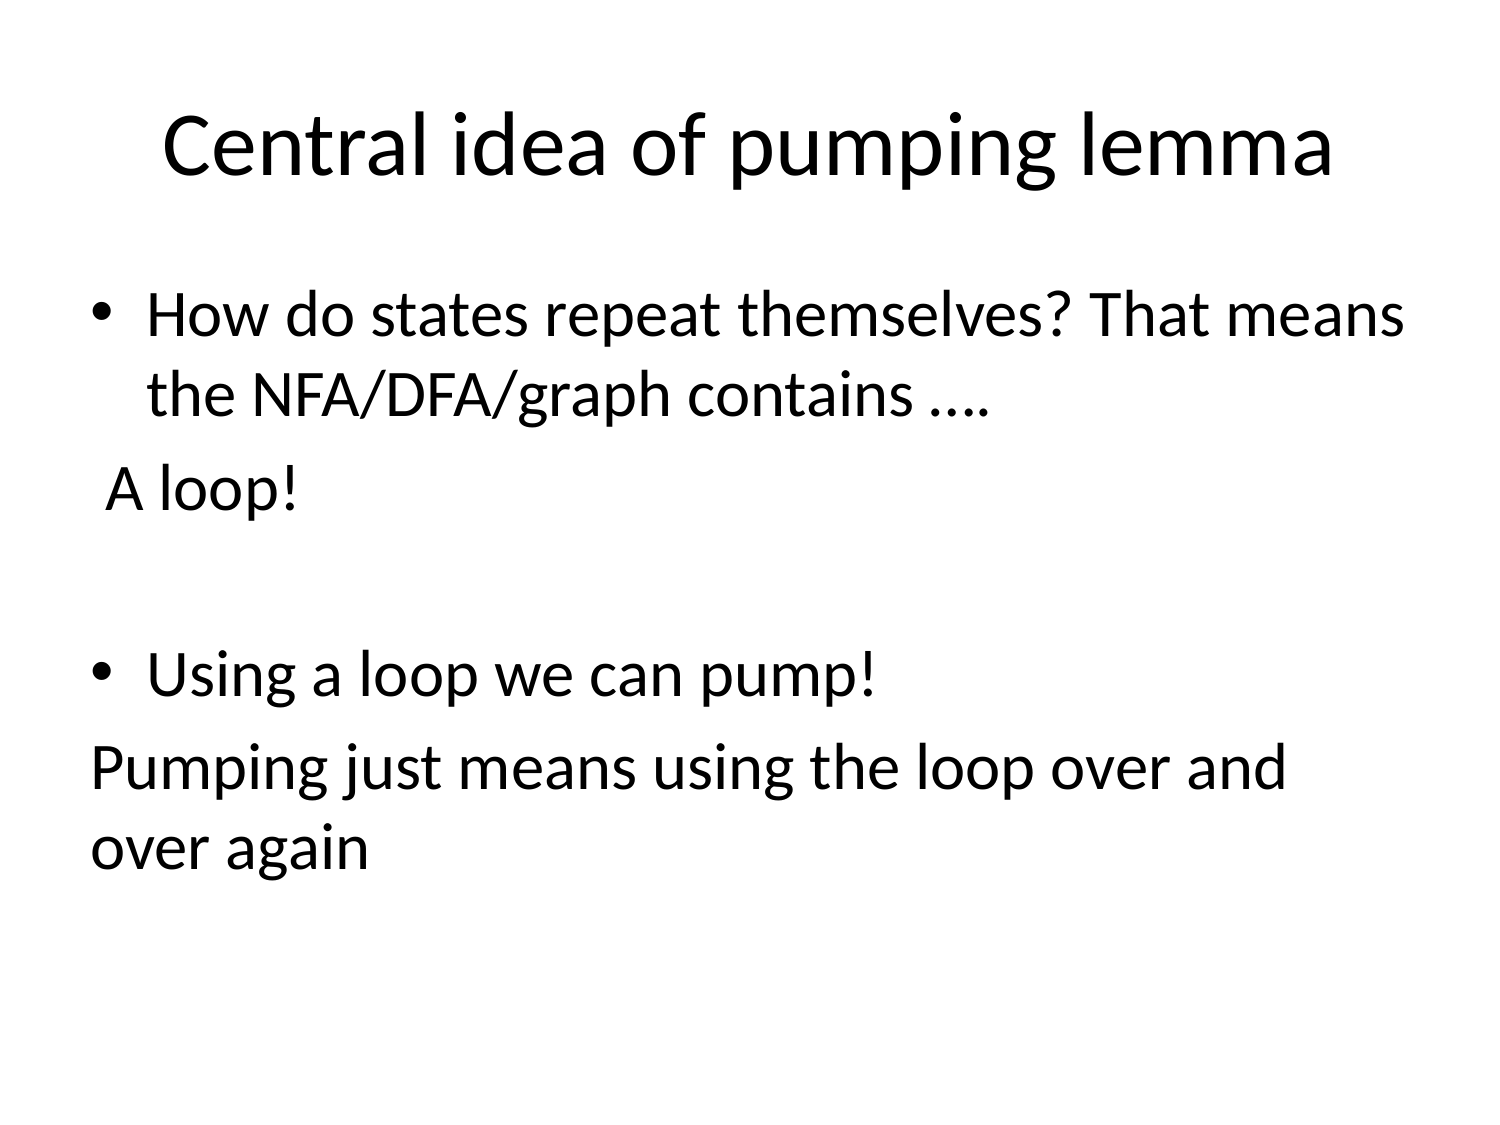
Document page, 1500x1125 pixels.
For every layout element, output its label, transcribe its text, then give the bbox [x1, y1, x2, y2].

title Central idea of pumping lemma [75, 45, 1425, 233]
list How do states repeat themselves? That means the NFA/DFA/graph contains …. A loop! Using a loop we can pump! Pumping just means using the loop over and over again [75, 262, 1425, 1005]
